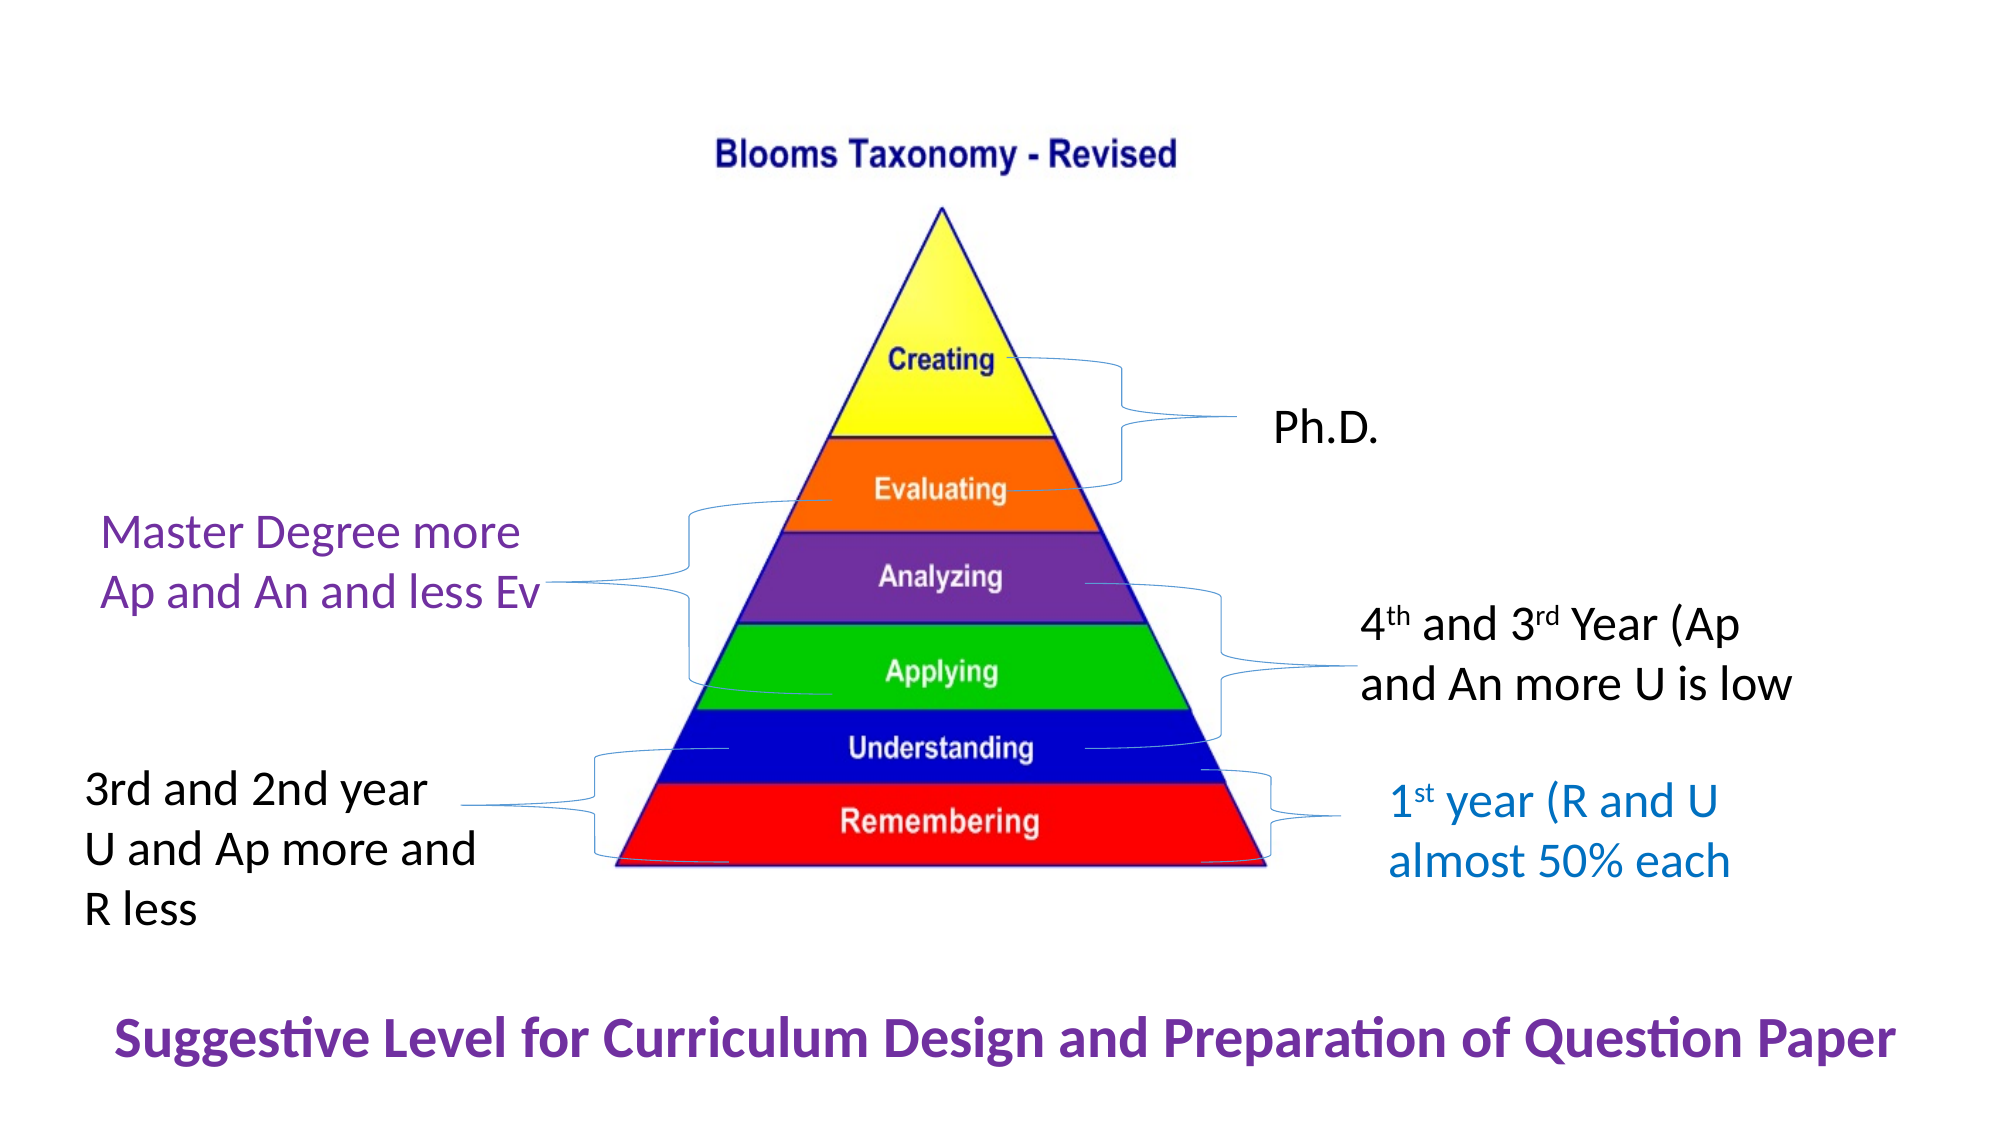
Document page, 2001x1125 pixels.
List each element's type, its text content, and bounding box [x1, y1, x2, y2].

text_box Master Degree more Ap and An and less Ev [85, 490, 570, 626]
text_box Suggestive Level for Curriculum Design and Preparation of Question Paper [99, 992, 2000, 1077]
text_box 3rd and 2nd year U and Ap more and R less [69, 748, 504, 944]
text_box 1st year (R and U almost 50% each [1374, 759, 1827, 895]
text_box [1295, 663, 1358, 668]
text_box [504, 799, 580, 811]
picture [580, 100, 1295, 900]
text_box 4th and 3rd Year (Ap and An more U is low [1346, 583, 1835, 718]
text_box Ph.D. [1295, 386, 1522, 462]
text_box [1295, 813, 1342, 819]
